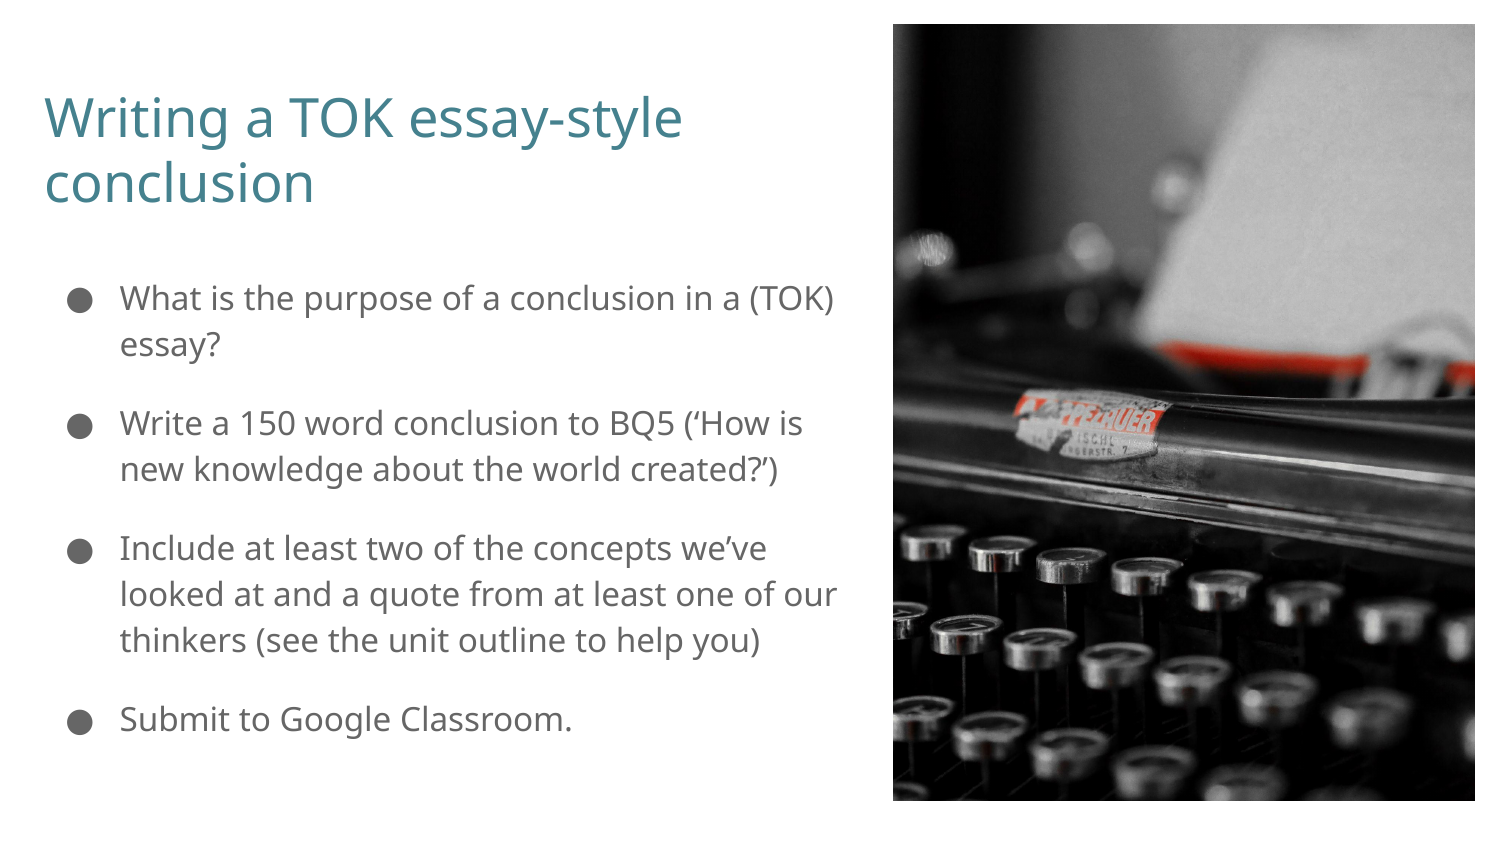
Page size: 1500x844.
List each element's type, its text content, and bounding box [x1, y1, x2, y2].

title Writing a TOK essay-style conclusion [29, 50, 853, 229]
list What is the purpose of a conclusion in a (TOK) essay? Write a 150 word conclusion to BQ5 (‘How is new knowledge about the world created?’) Include at least two of the concepts we’ve looked at and a quote from at least one of our thinkers (see the unit outline to help you) Submit to Google Classroom. [29, 256, 868, 793]
picture [892, 24, 1476, 802]
